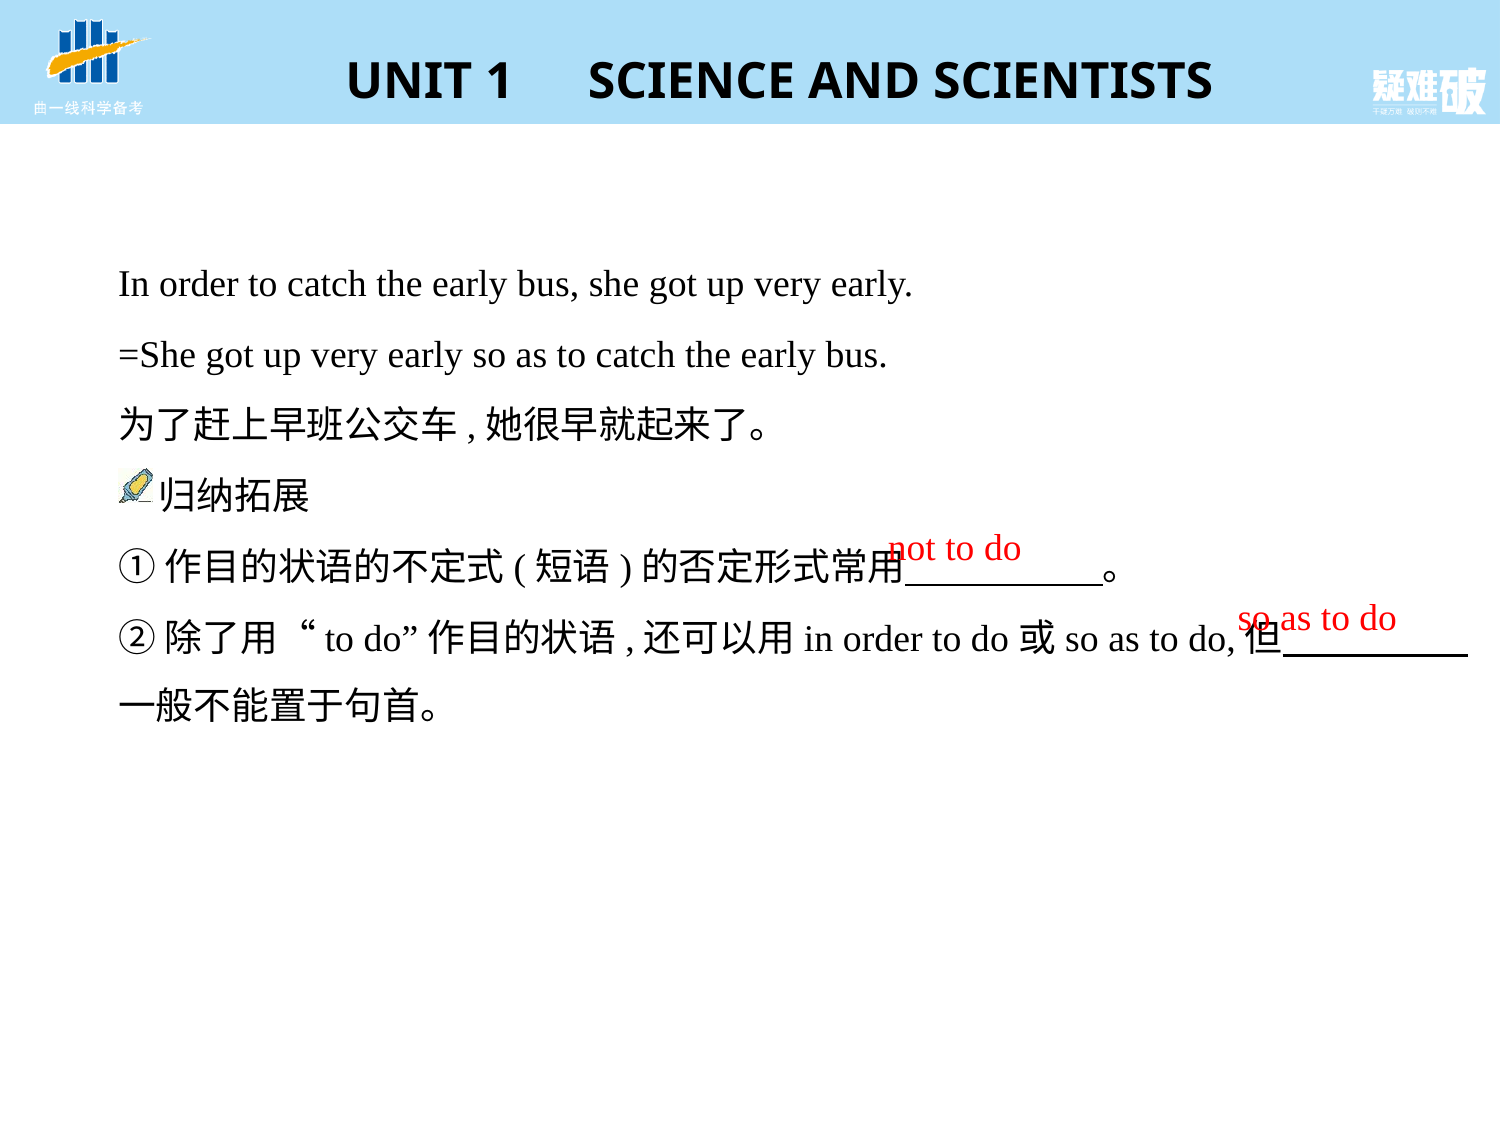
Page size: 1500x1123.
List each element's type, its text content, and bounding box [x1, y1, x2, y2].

text_box so as to do [1222, 585, 1413, 646]
picture [117, 468, 153, 504]
text_box not to do [873, 515, 1037, 575]
picture [0, 0, 1500, 124]
text_box In order to catch the early bus, she got up very early. =She got up very early so as to catch the early bus. 为了赶上早班公交车,她很早就起来了。 归纳拓展 ①作目的状语的不定式(短语)的否定形式常用 。 ②除了用“to do”作目的状语,还可以用in order to do或so as to do,但 一般不能置于句首。 [118, 236, 1483, 728]
